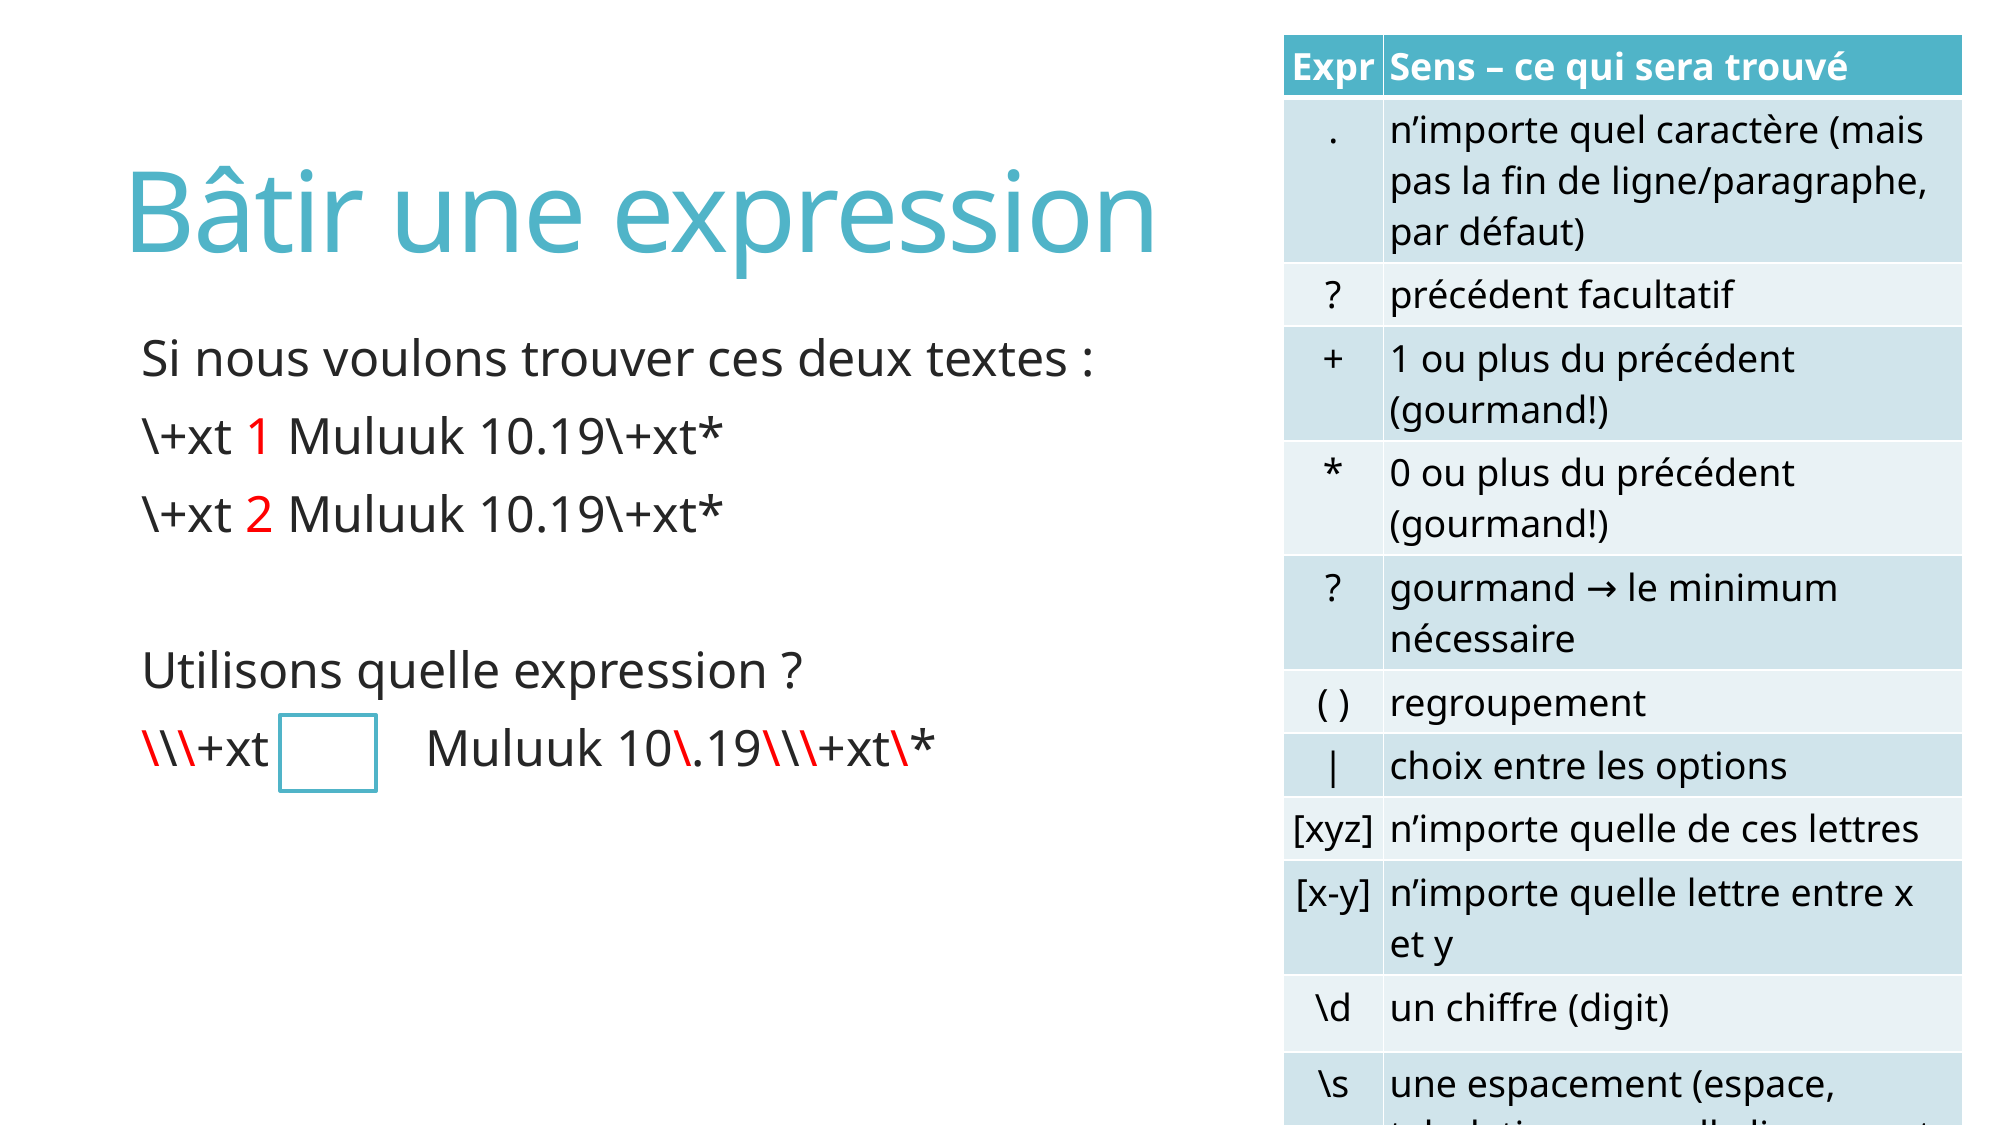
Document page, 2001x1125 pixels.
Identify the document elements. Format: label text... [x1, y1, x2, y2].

title Bâtir une expression [107, 81, 1265, 354]
list Si nous voulons trouver ces deux textes : \+xt 1 Muluuk 10.19\+xt* \+xt 2 Muluuk 10.19\+xt* Utilisons quelle expression ? \\\+xt Muluuk 10\.19\\\+xt\* [111, 327, 1265, 946]
text_box [280, 715, 377, 791]
